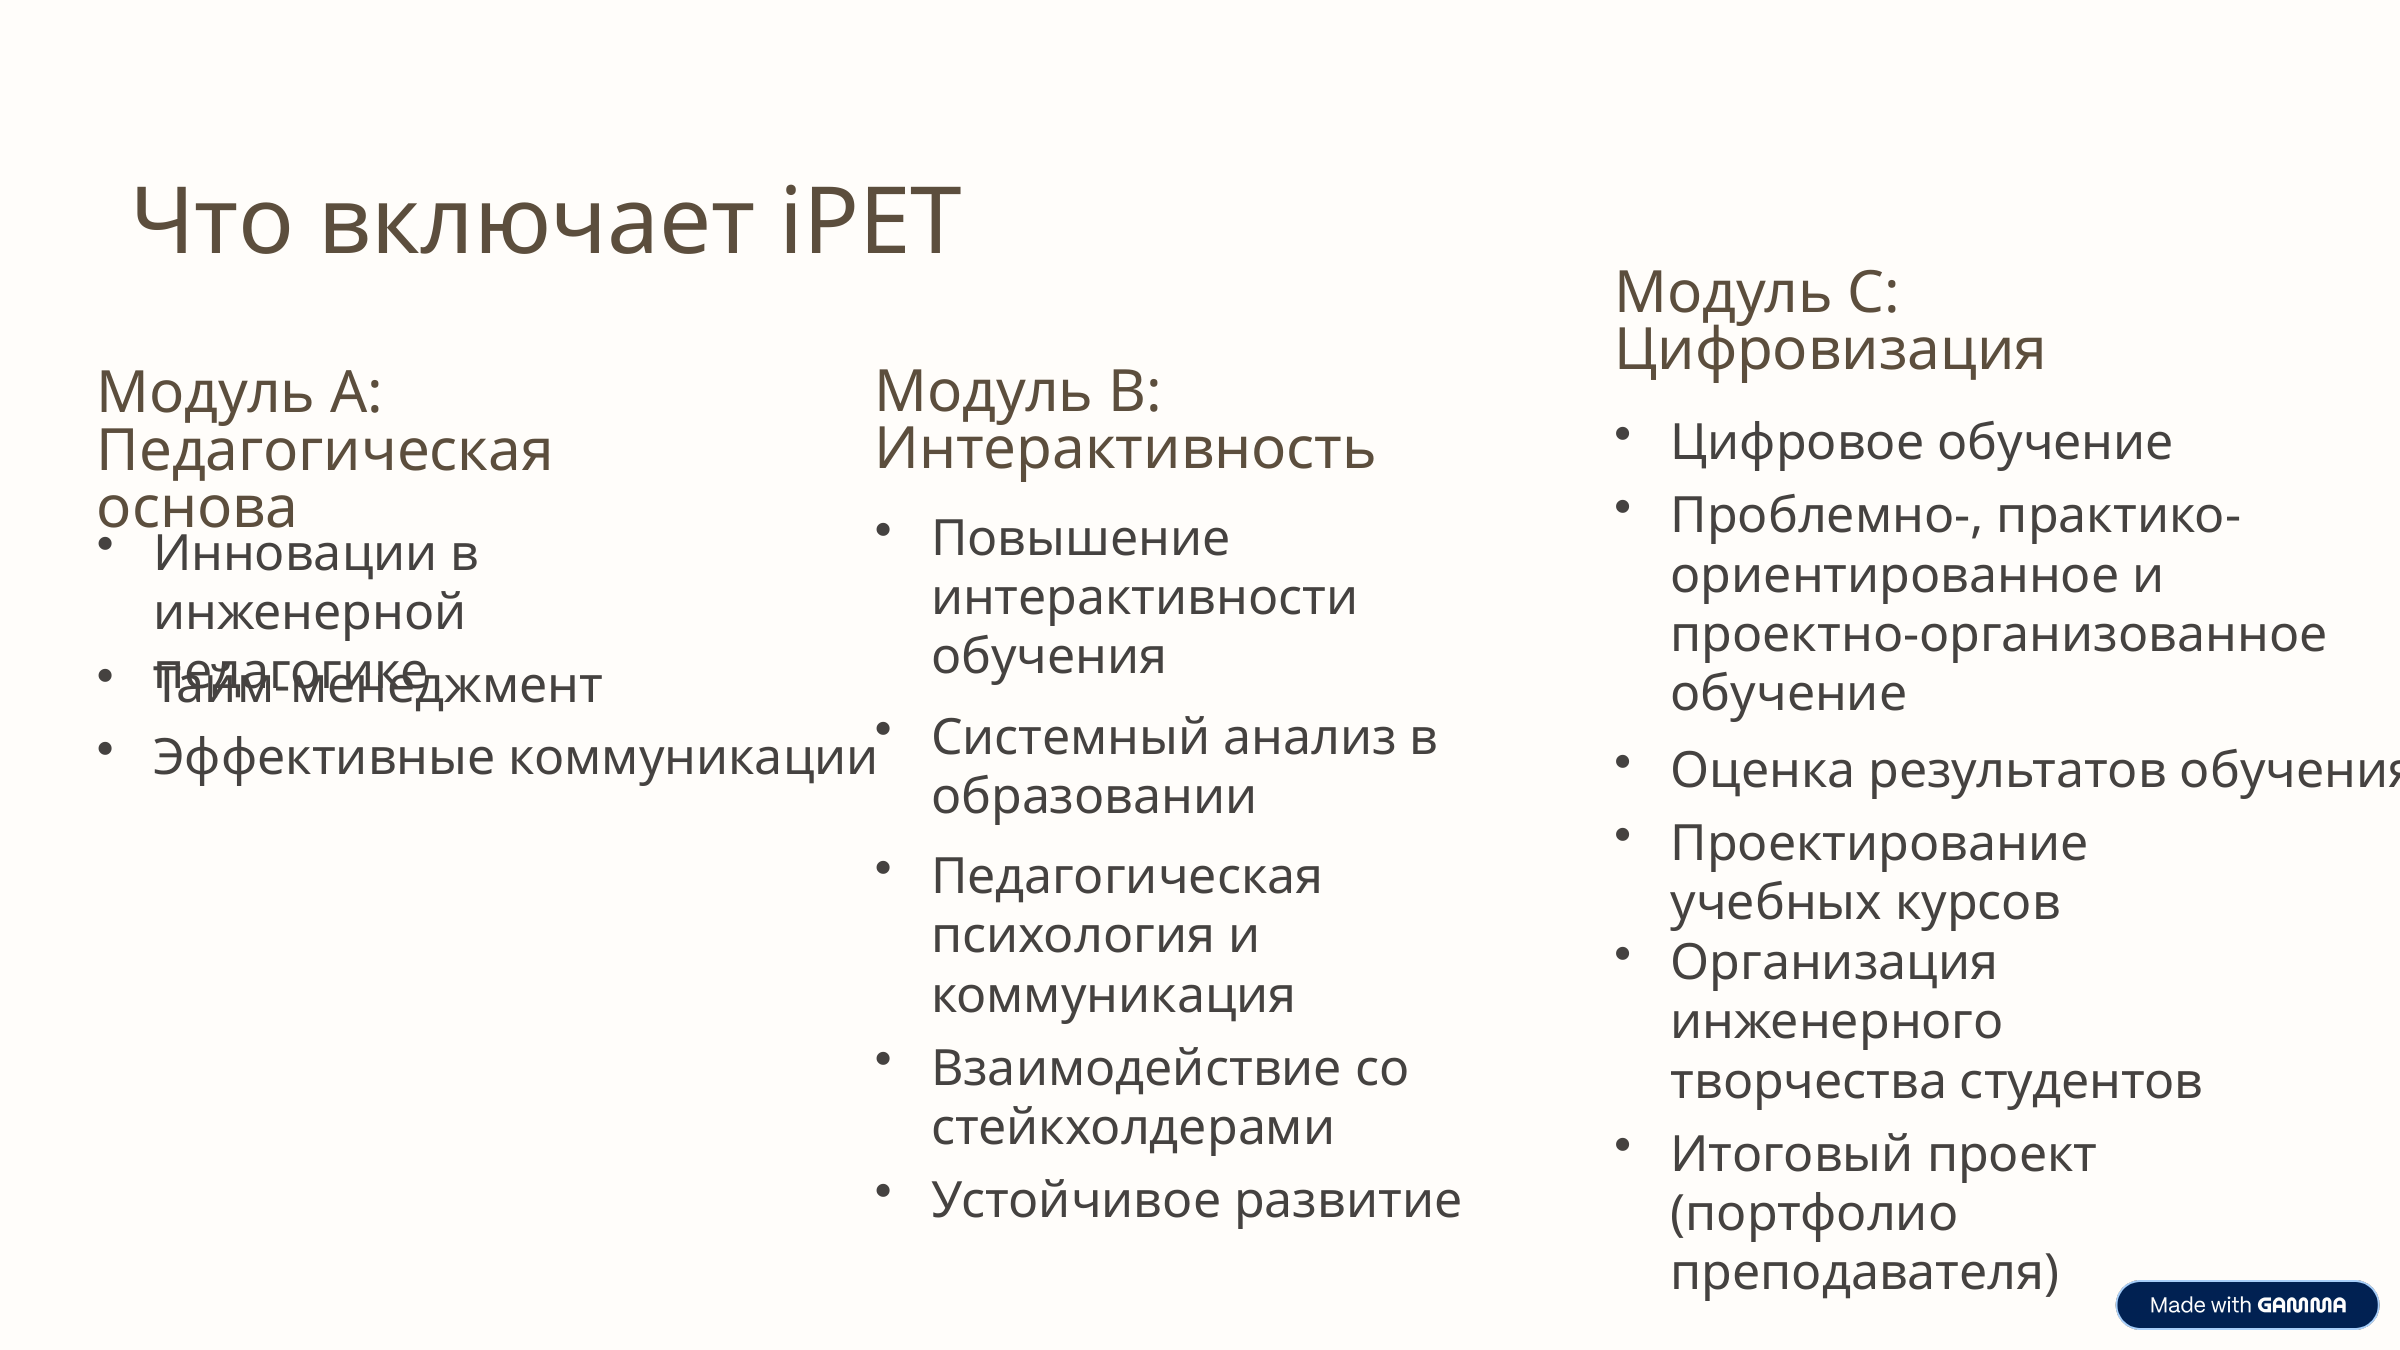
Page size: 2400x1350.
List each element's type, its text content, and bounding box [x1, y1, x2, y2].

text_box Оценка результатов обучения [1614, 738, 2267, 798]
text_box Итоговый проект (портфолио преподавателя) [1614, 1121, 2357, 1241]
picture [2106, 1271, 2389, 1339]
text_box Эффективные коммуникации [96, 725, 750, 785]
text_box Организация инженерного творчества студентов [1614, 930, 2267, 1050]
text_box Модуль B: Интерактивность [874, 365, 1523, 424]
text_box Повышение интерактивности обучения [874, 505, 1528, 625]
text_box Педагогическая психология и коммуникация [874, 844, 1528, 964]
text_box Взаимодействие со стейкхолдерами [874, 1035, 1528, 1155]
text_box Устойчивое развитие [874, 1167, 1528, 1228]
text_box Инновации в инженерной педагогике [96, 520, 750, 640]
text_box Системный анализ в образовании [874, 704, 1528, 824]
text_box Проблемно-, практико-ориентированное и проектно-организованное обучение [1614, 483, 2375, 662]
text_box Цифровое обучение [1614, 410, 2267, 471]
text_box Тайм-менеджмент [96, 652, 750, 713]
text_box Модуль A: Педагогическая основа [96, 367, 750, 484]
text_box Проектирование учебных курсов [1614, 811, 2267, 930]
text_box Модуль C: Цифровизация [1614, 266, 2208, 325]
text_box Что включает iPET [130, 156, 1061, 273]
